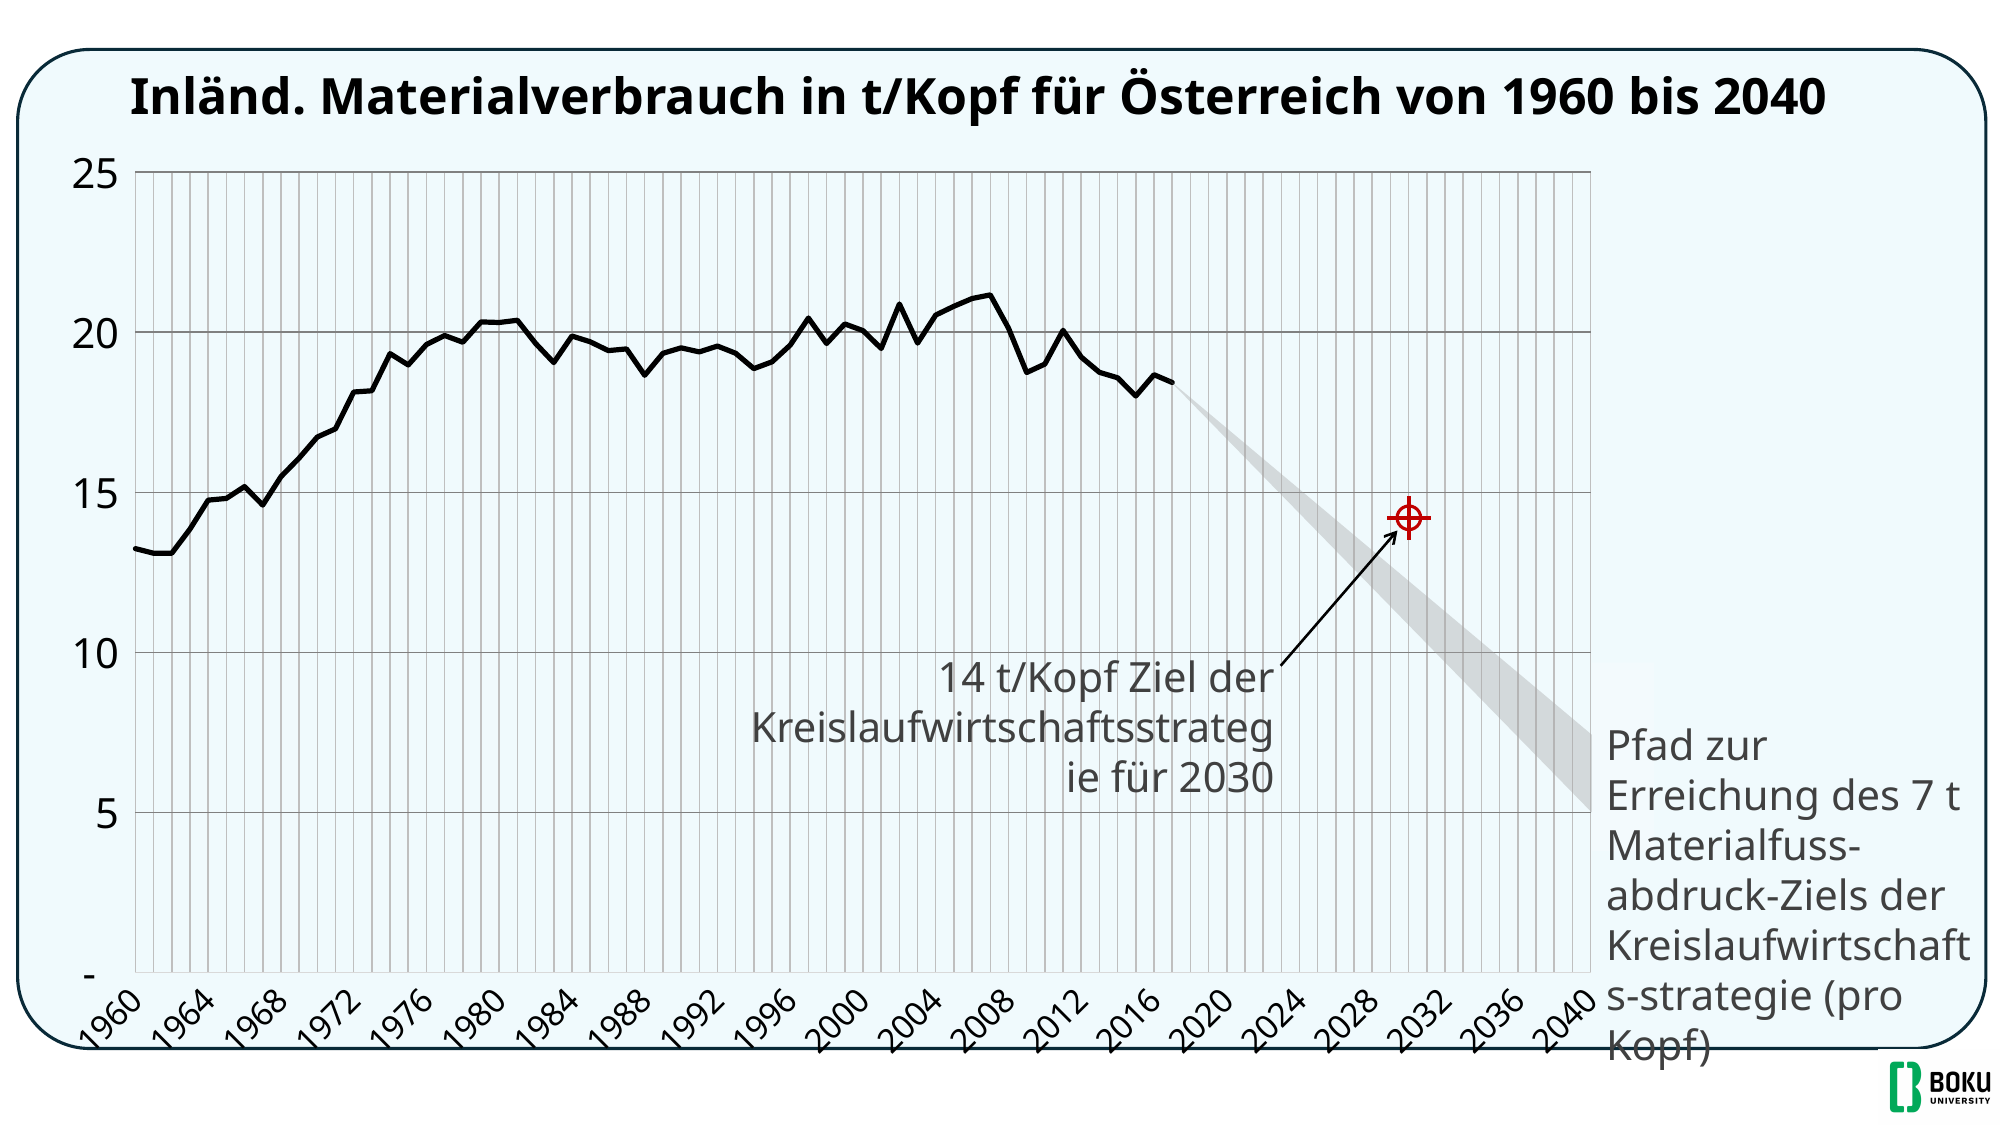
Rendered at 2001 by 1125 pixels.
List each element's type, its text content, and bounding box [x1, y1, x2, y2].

text_box Pfad zur Erreichung des 7 t Materialfuss-abdruck-Ziels der Kreislaufwirtschafts-strategie (pro Kopf) [1835, 711, 1997, 1077]
chart [11, 95, 1835, 1125]
text_box [21, 62, 46, 95]
text_box [54, 47, 1988, 711]
picture [1878, 1049, 2000, 1125]
text_box Inländ. Materialverbrauch in t/Kopf für Österreich von 1960 bis 2040 [46, 57, 1924, 133]
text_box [1280, 529, 1399, 667]
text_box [1387, 496, 1431, 539]
